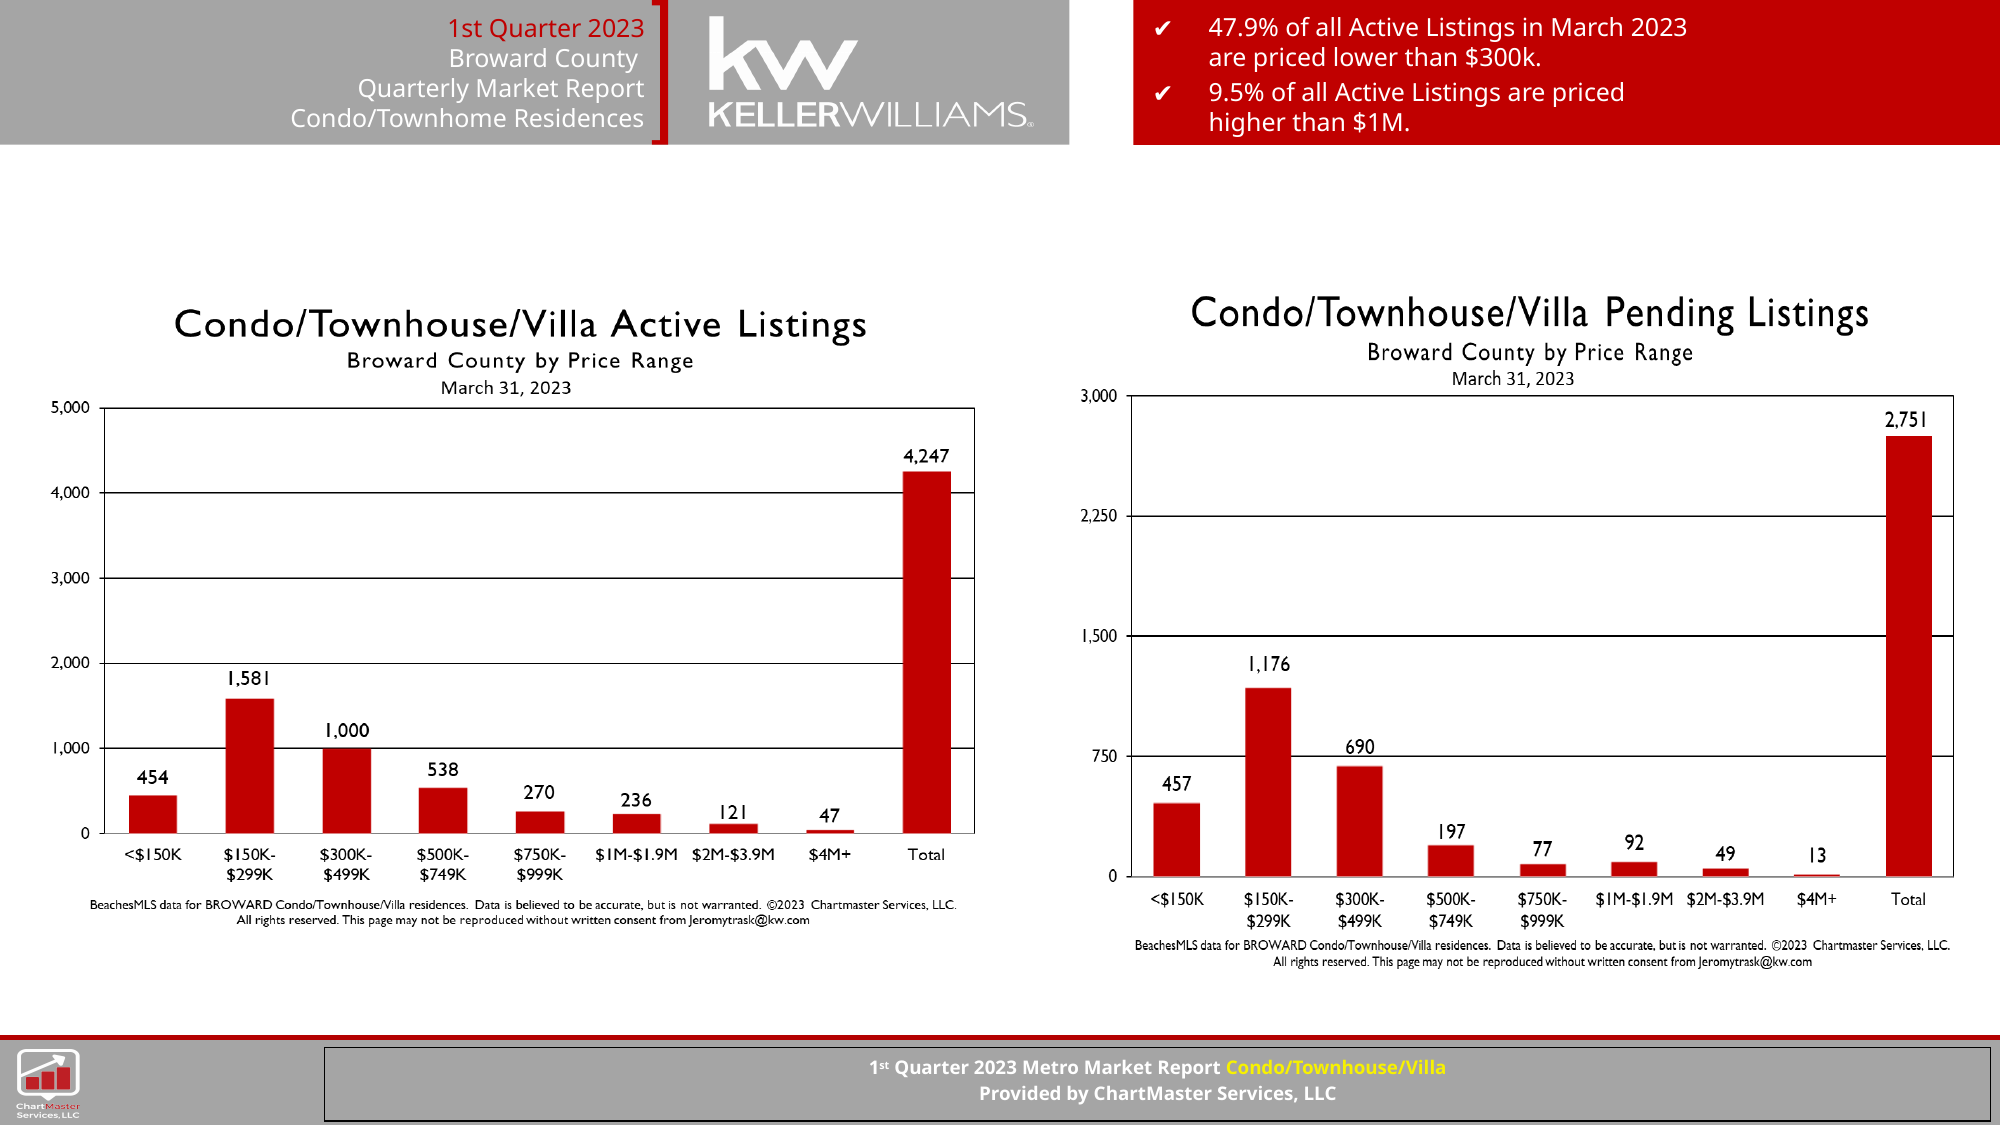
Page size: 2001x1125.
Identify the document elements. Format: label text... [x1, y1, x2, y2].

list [22, 295, 1001, 940]
picture [709, 16, 1034, 127]
text_box 47.9% of all Active Listings in March 2023 are priced lower than $300k. 9.5% of all Active Listings are priced higher than $1M. [1137, 0, 1715, 148]
picture [1054, 281, 1973, 984]
picture [16, 1049, 80, 1121]
table_header 1st Quarter 2023 Metro Market Report Condo/Townhouse/Villa Provided by ChartMaster Services, LLC [325, 1048, 1990, 1120]
text_box 1st Quarter 2023 Broward County Quarterly Market Report Condo/Townhome Residences [8, 5, 660, 141]
